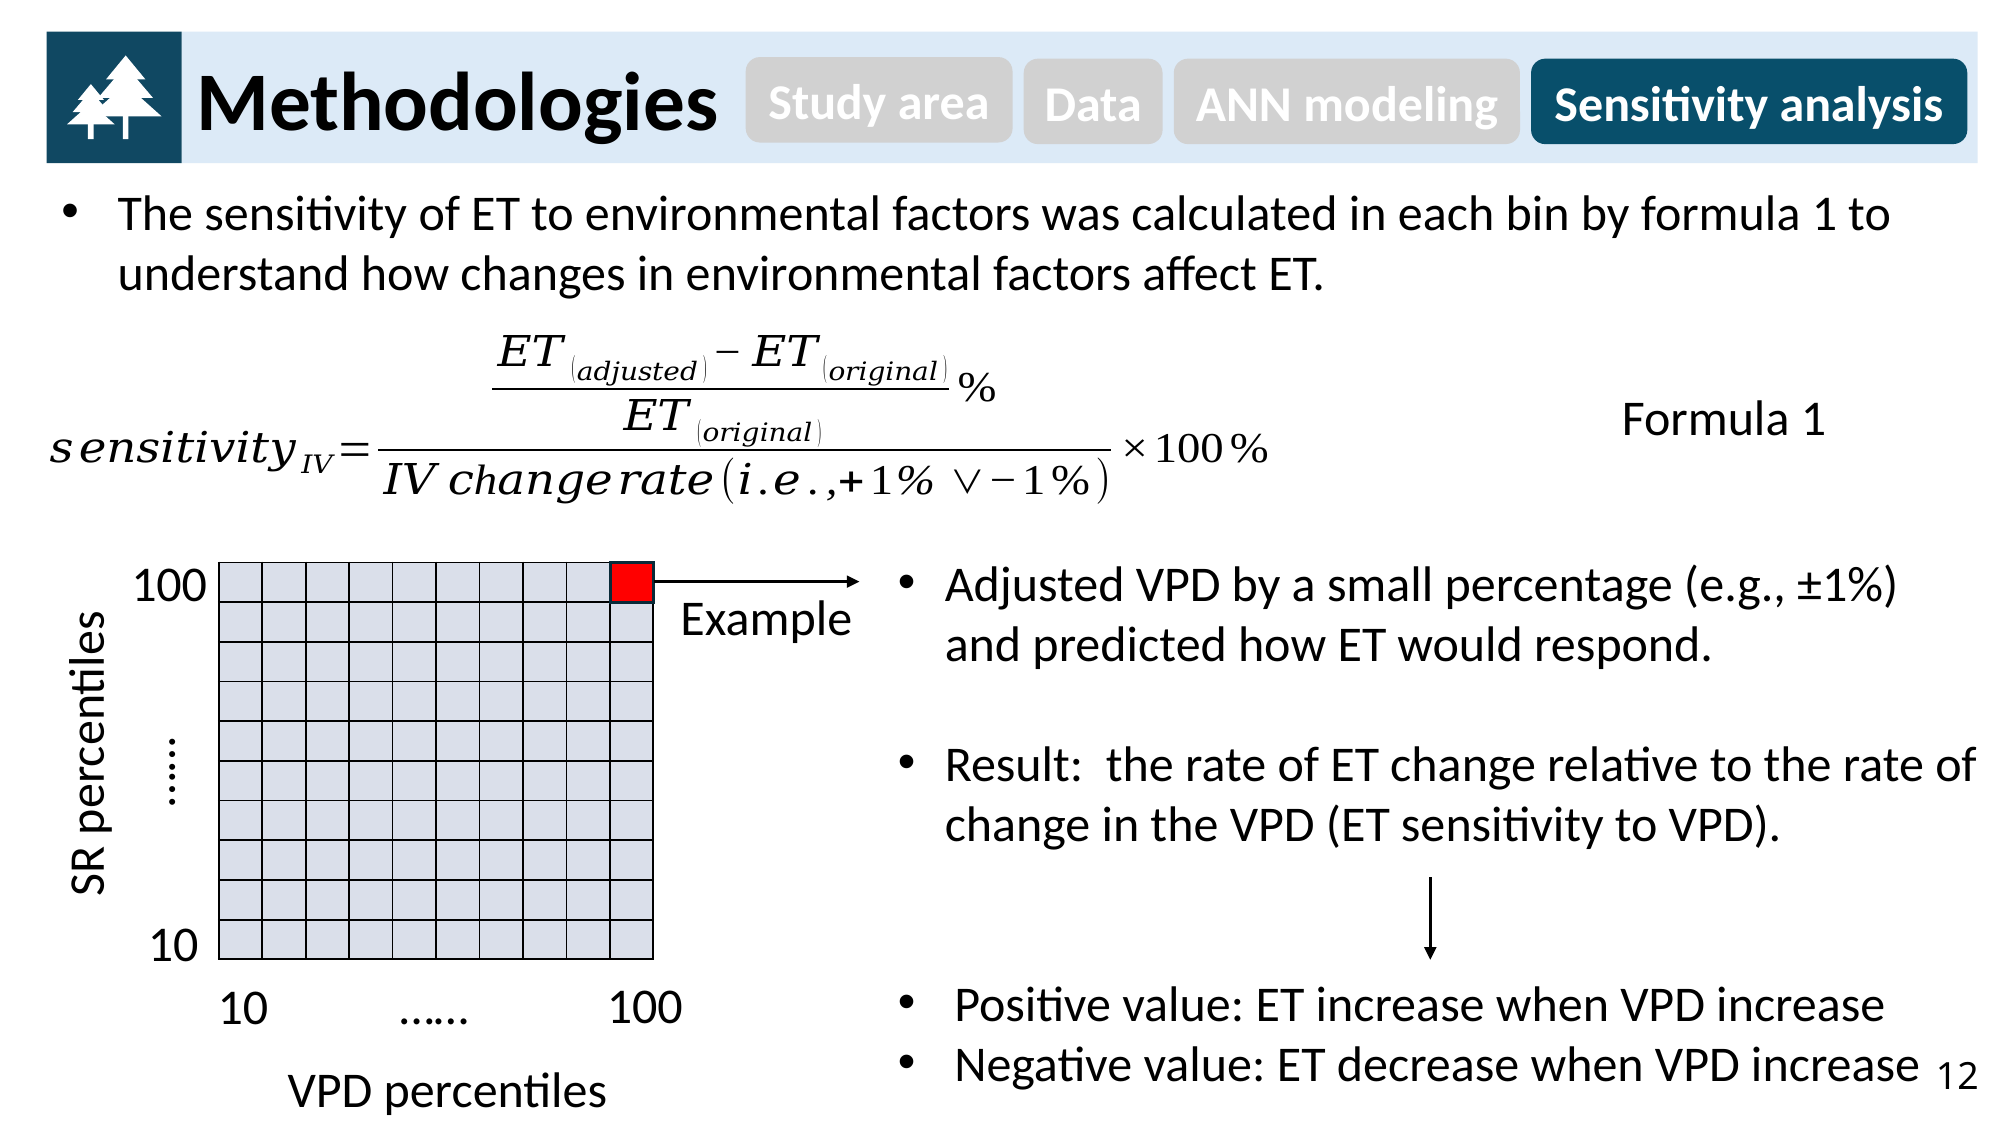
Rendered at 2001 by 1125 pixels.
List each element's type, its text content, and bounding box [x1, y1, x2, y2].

table_cell [437, 841, 479, 879]
table_cell [263, 643, 305, 681]
table_cell [524, 881, 566, 919]
table_cell [393, 603, 435, 641]
table_cell [480, 762, 522, 800]
table_cell [350, 921, 392, 958]
text_box Formula 1 [1607, 378, 1849, 454]
text_box 100 [592, 965, 716, 1041]
table_cell [307, 881, 348, 919]
table_cell [393, 801, 435, 839]
text_box [609, 561, 655, 604]
table_cell [524, 722, 566, 760]
table_cell [567, 682, 609, 720]
table_cell [307, 643, 348, 681]
table_cell [611, 722, 652, 760]
table_cell [263, 722, 305, 760]
table_cell [393, 722, 435, 760]
text_box SR percentiles [46, 528, 122, 980]
table_cell [307, 801, 348, 839]
table_cell [567, 841, 609, 879]
table_cell [220, 841, 261, 879]
table_cell [350, 762, 392, 800]
table_cell [263, 801, 305, 839]
table_cell [611, 762, 652, 800]
table_cell [350, 643, 392, 681]
table_cell [524, 603, 566, 641]
table_cell [393, 921, 435, 958]
text_box VPD percentiles [202, 1050, 693, 1125]
table_cell [393, 682, 435, 720]
text_box Data [1022, 57, 1165, 146]
text_box 100 [116, 543, 260, 619]
table_cell [480, 603, 522, 641]
table_cell [567, 801, 609, 839]
table_header [263, 563, 305, 601]
table_cell [524, 762, 566, 800]
table_cell [307, 722, 348, 760]
table_cell [611, 643, 652, 681]
table_cell [524, 682, 566, 720]
text_box …… [152, 710, 227, 835]
table_cell [480, 801, 522, 839]
table_cell [350, 881, 392, 919]
table_cell [220, 643, 261, 681]
table_cell [263, 921, 305, 958]
table_cell [227, 722, 261, 760]
table_cell [611, 801, 652, 839]
table_cell [437, 603, 479, 641]
table_cell [480, 682, 522, 720]
table_cell [220, 603, 261, 641]
table_cell [437, 921, 479, 958]
table_cell [480, 722, 522, 760]
table_cell [567, 881, 609, 919]
table_cell [393, 841, 435, 879]
table_cell [524, 841, 566, 879]
table_header [524, 563, 566, 601]
table_cell [437, 682, 479, 720]
table_cell [263, 881, 305, 919]
table_cell [263, 762, 305, 800]
table_cell [437, 722, 479, 760]
text_box 10 [133, 903, 257, 979]
table_header [480, 563, 522, 601]
table_cell [437, 643, 479, 681]
table_cell [567, 762, 609, 800]
table_cell [567, 722, 609, 760]
table_cell [220, 801, 261, 839]
table_header [350, 563, 392, 601]
table_cell [393, 881, 435, 919]
table_cell [480, 921, 522, 958]
table_cell [437, 762, 479, 800]
table_cell [567, 603, 609, 641]
table_cell [611, 604, 652, 641]
table_cell [307, 841, 348, 879]
text_box Sensitivity analysis [1529, 57, 1969, 146]
table_cell [393, 762, 435, 800]
table_cell [257, 921, 261, 958]
text_box Methodologies [180, 30, 1979, 165]
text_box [46, 31, 183, 164]
table_cell [220, 682, 261, 720]
table_cell [307, 682, 348, 720]
table_cell [611, 881, 652, 919]
table_header [567, 563, 609, 601]
table_cell [307, 921, 348, 958]
table_cell [437, 801, 479, 839]
table_cell [437, 881, 479, 919]
table_cell [611, 921, 652, 958]
text_box 12 [1921, 1044, 1994, 1105]
table_cell [393, 643, 435, 681]
table_cell [350, 682, 392, 720]
table_cell [227, 762, 261, 800]
text_box ANN modeling [1172, 57, 1522, 146]
table_cell [524, 801, 566, 839]
table_cell [307, 762, 348, 800]
table_cell [350, 801, 392, 839]
table_cell [350, 841, 392, 879]
table_cell [263, 682, 305, 720]
table_cell [524, 643, 566, 681]
text_box Example [665, 577, 868, 653]
table_cell [350, 722, 392, 760]
text_box Adjusted VPD by a small percentage (e.g., ±1%) and predicted how ET would respond. Result: the rate of ET change relative to the rate of change in the VPD (ET sensitivity to VPD). Positive value: ET increase when VPD increase Negative value: ET decrease when VPD increase [883, 543, 2000, 1125]
table_header [437, 563, 479, 601]
text_box …… [384, 966, 547, 1042]
table_cell [220, 881, 261, 919]
table_cell [611, 841, 652, 879]
table_cell [480, 841, 522, 879]
text_box The sensitivity of ET to environmental factors was calculated in each bin by formula 1 to understand how changes in environmental factors affect ET. [46, 172, 1975, 308]
text_box 10 [203, 966, 316, 1042]
table_cell [524, 921, 566, 958]
table_cell [263, 841, 305, 879]
table_header [307, 563, 348, 601]
table_cell [480, 643, 522, 681]
table_cell [350, 603, 392, 641]
table_cell [567, 921, 609, 958]
table_cell [480, 881, 522, 919]
table_cell [307, 603, 348, 641]
text_box Study area [744, 55, 1015, 145]
table_cell [567, 643, 609, 681]
table_cell [263, 603, 305, 641]
table_header [393, 563, 435, 601]
table_cell [611, 682, 652, 720]
